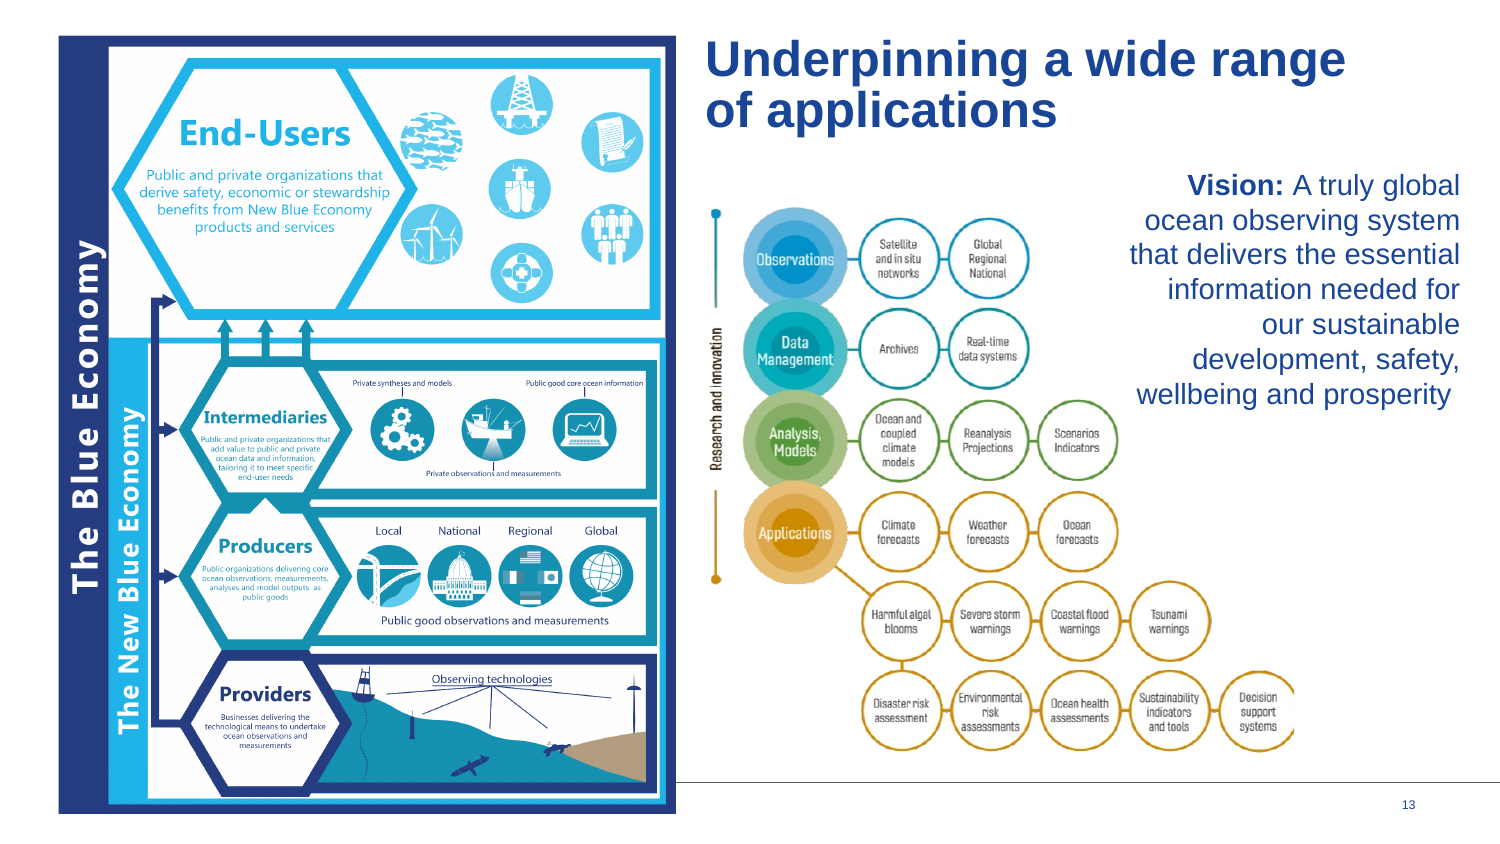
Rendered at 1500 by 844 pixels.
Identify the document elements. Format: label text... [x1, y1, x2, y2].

picture [58, 35, 1295, 815]
text_box Vision: A truly global ocean observing system that delivers the essential information needed for our sustainable development, safety, wellbeing and prosperity [1127, 165, 1461, 380]
slide_number ‹#› [1384, 798, 1416, 823]
title Underpinning a wide range of applications [705, 35, 1385, 107]
